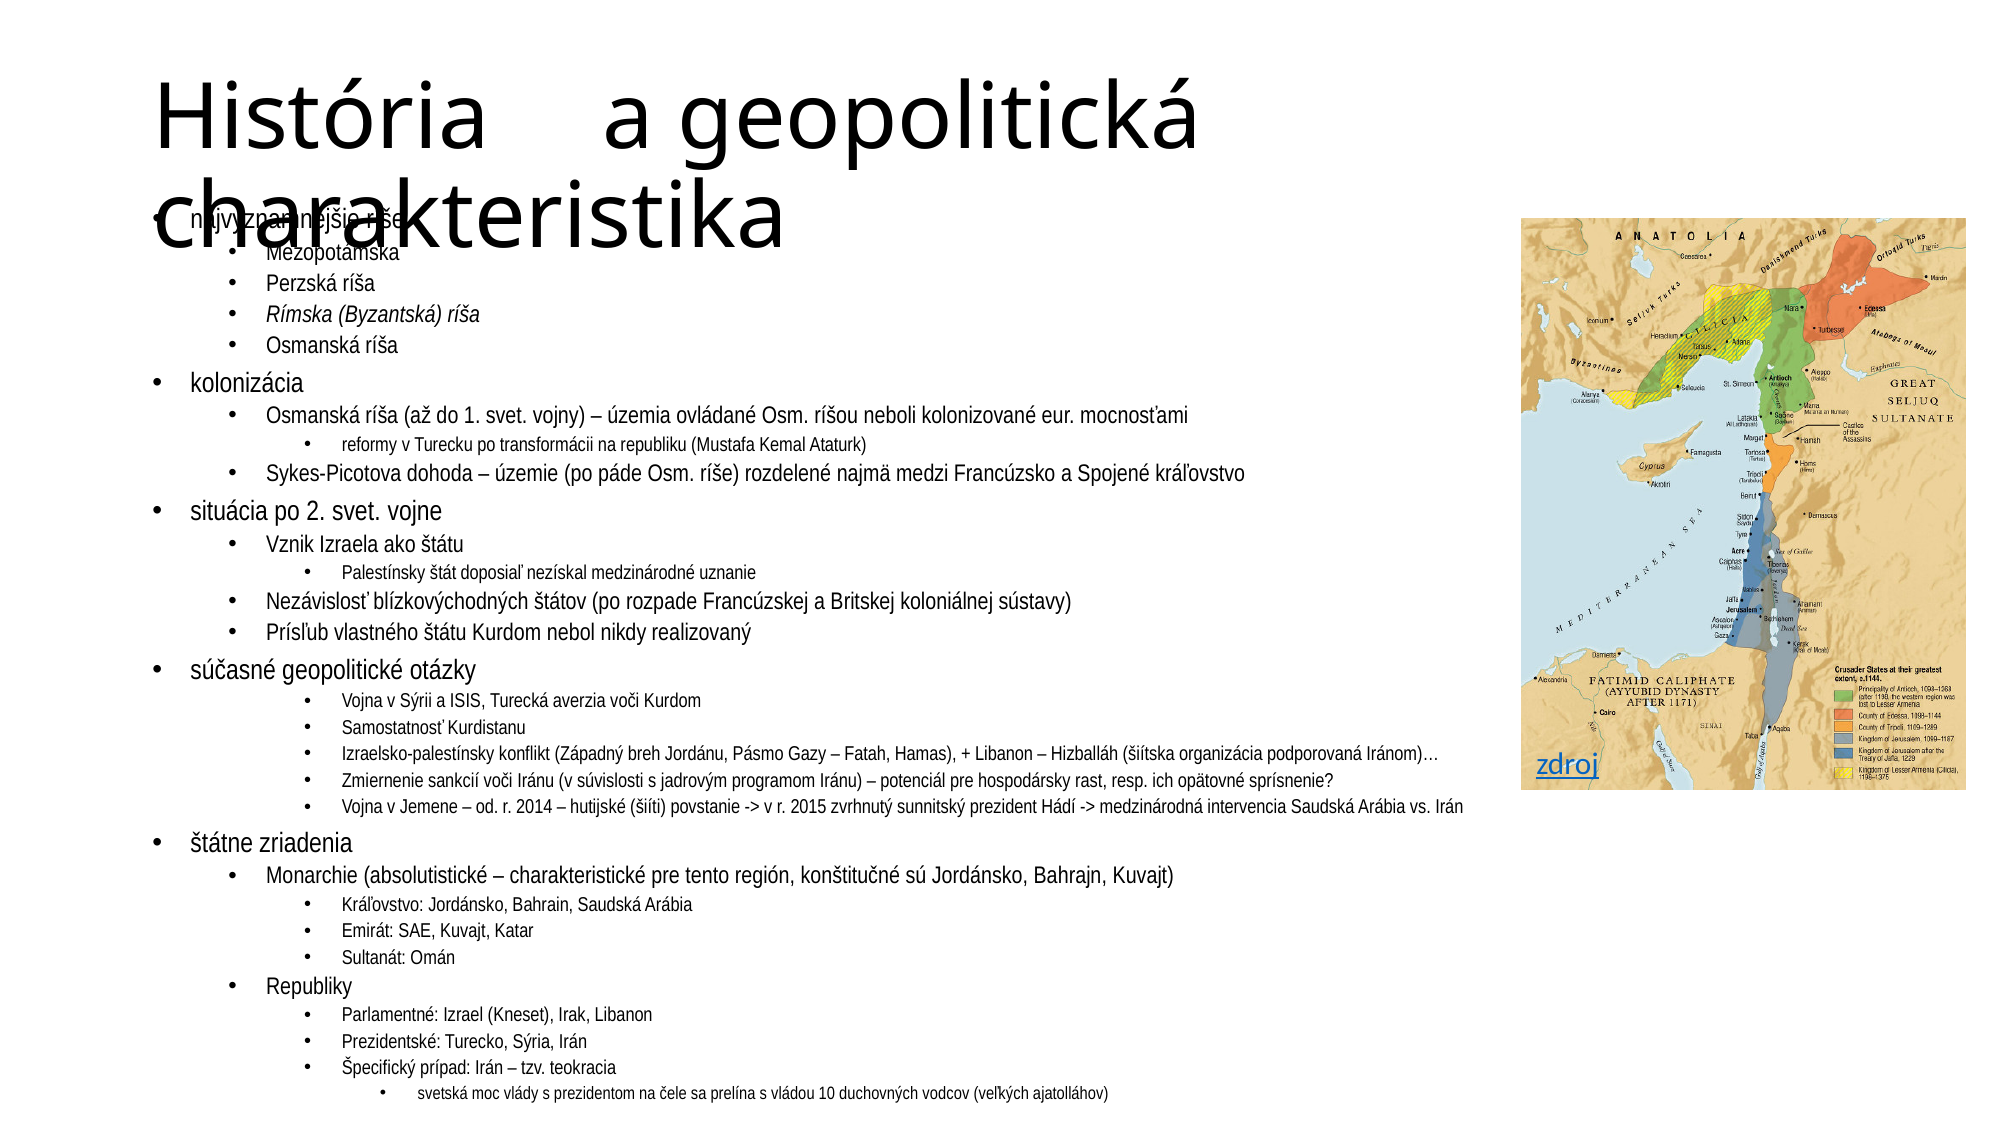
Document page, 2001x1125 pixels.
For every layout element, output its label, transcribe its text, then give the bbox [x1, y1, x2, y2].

list najvýznamnejšie ríše Mezopotámska Perzská ríša Rímska (Byzantská) ríša Osmanská ríša kolonizácia Osmanská ríša (až do 1. svet. vojny) – územia ovládané Osm. ríšou neboli kolonizované eur. mocnosťami reformy v Turecku po transformácii na republiku (Mustafa Kemal Ataturk) Sykes-Picotova dohoda – územie (po páde Osm. ríše) rozdelené najmä medzi Francúzsko a Spojené kráľovstvo situácia po 2. svet. vojne Vznik Izraela ako štátu Palestínsky štát doposiaľ nezískal medzinárodné uznanie Nezávislosť blízkovýchodných štátov (po rozpade Francúzskej a Britskej koloniálnej sústavy) Prísľub vlastného štátu Kurdom nebol nikdy realizovaný súčasné geopolitické otázky Vojna v Sýrii a ISIS, Turecká averzia voči Kurdom Samostatnosť Kurdistanu Izraelsko-palestínsky konflikt (Západný breh Jordánu, Pásmo Gazy – Fatah, Hamas), + Libanon – Hizballáh (šiítska organizácia podporovaná Iránom)… Zmiernenie sankcií voči Iránu (v súvislosti s jadrovým programom Iránu) – potenciál pre hospodársky rast, resp. ich opätovné sprísnenie? Vojna v Jemene – od. r. 2014 – hutijské (šiíti) povstanie -> v r. 2015 zvrhnutý sunnitský prezident Hádí -> medzinárodná intervencia Saudská Arábia vs. Irán štátne zriadenia Monarchie (absolutistické – charakteristické pre tento región, konštitučné sú Jordánsko, Bahrajn, Kuvajt) Kráľovstvo: Jordánsko, Bahrain, Saudská Arábia Emirát: SAE, Kuvajt, Katar Sultanát: Omán Republiky Parlamentné: Izrael (Kneset), Irak, Libanon Prezidentské: Turecko, Sýria, Irán Špecifický prípad: Irán – tzv. teokracia svetská moc vlády s prezidentom na čele sa prelína s vládou 10 duchovných vodcov (veľkých ajatolláhov) [137, 197, 1863, 1125]
picture [1521, 218, 1966, 790]
title História a geopolitická charakteristika [137, 59, 1863, 197]
